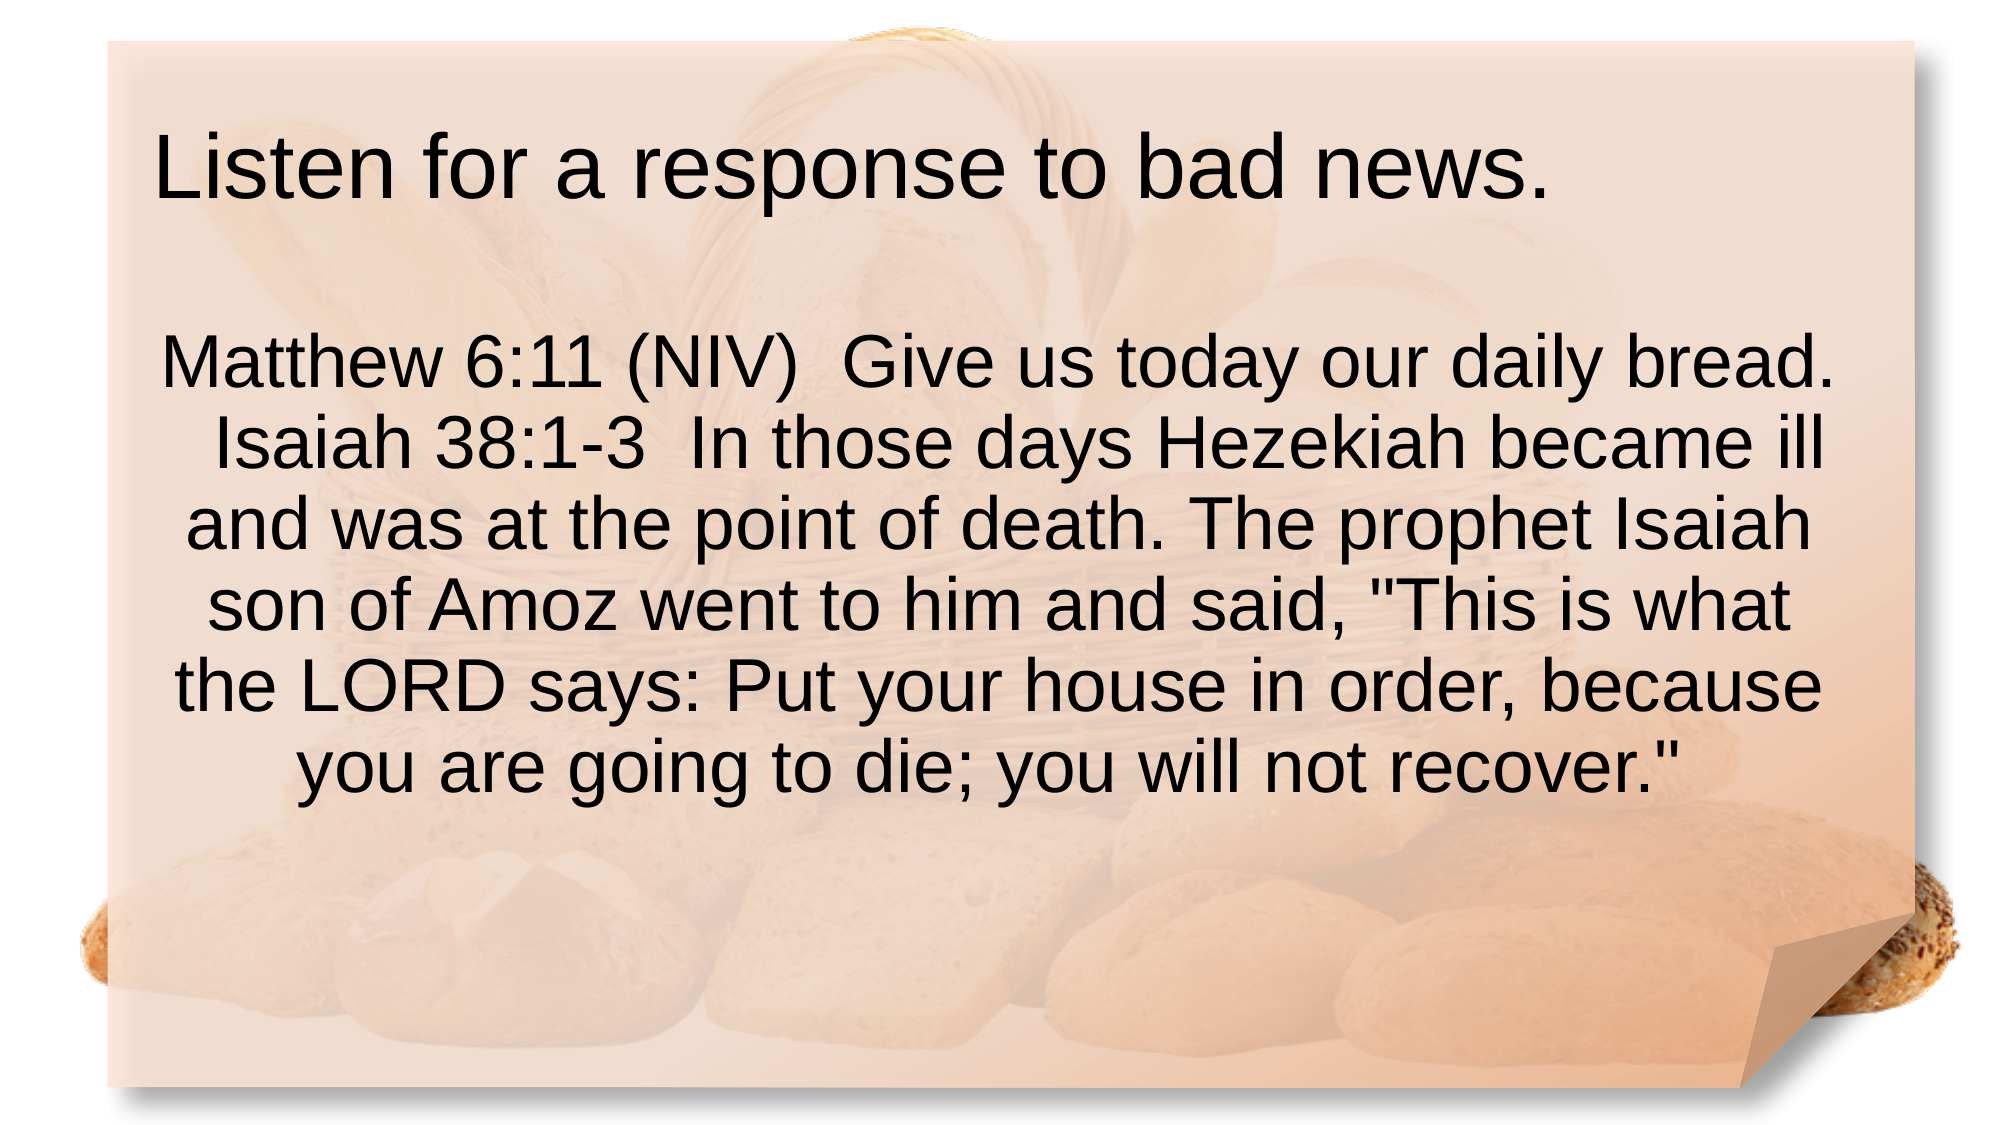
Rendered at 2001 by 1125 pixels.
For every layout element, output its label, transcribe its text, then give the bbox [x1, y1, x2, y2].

picture [0, 0, 2001, 1125]
list Matthew 6:11 (NIV) Give us today our daily bread. Isaiah 38:1-3 In those days Hezekiah became ill and was at the point of death. The prophet Isaiah son of Amoz went to him and said, "This is what the LORD says: Put your house in order, because you are going to die; you will not recover." [137, 315, 1863, 1014]
title Listen for a response to bad news. [137, 59, 1863, 278]
